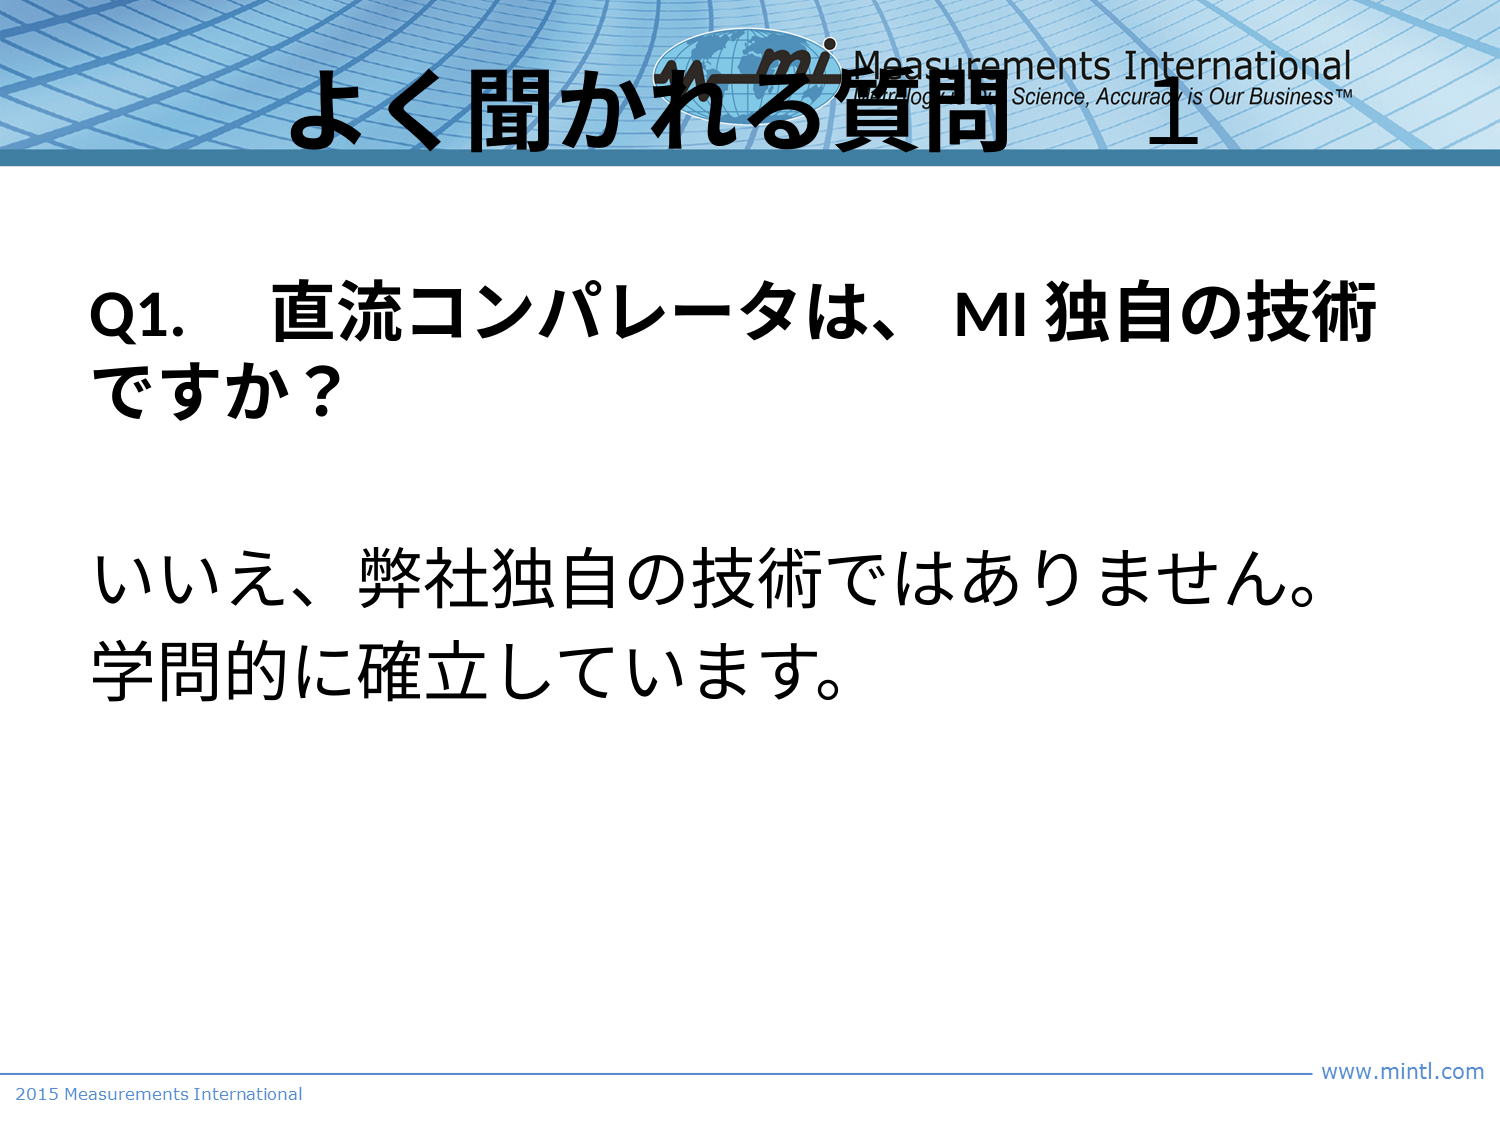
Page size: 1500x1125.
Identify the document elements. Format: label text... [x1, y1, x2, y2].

list Q1. 直流コンパレータは、MI独自の技術ですか？ いいえ、弊社独自の技術ではありません。 学問的に確立しています。 [75, 262, 1425, 1005]
picture [0, 0, 1500, 1114]
title よく聞かれる質問 １ [75, 45, 1425, 233]
